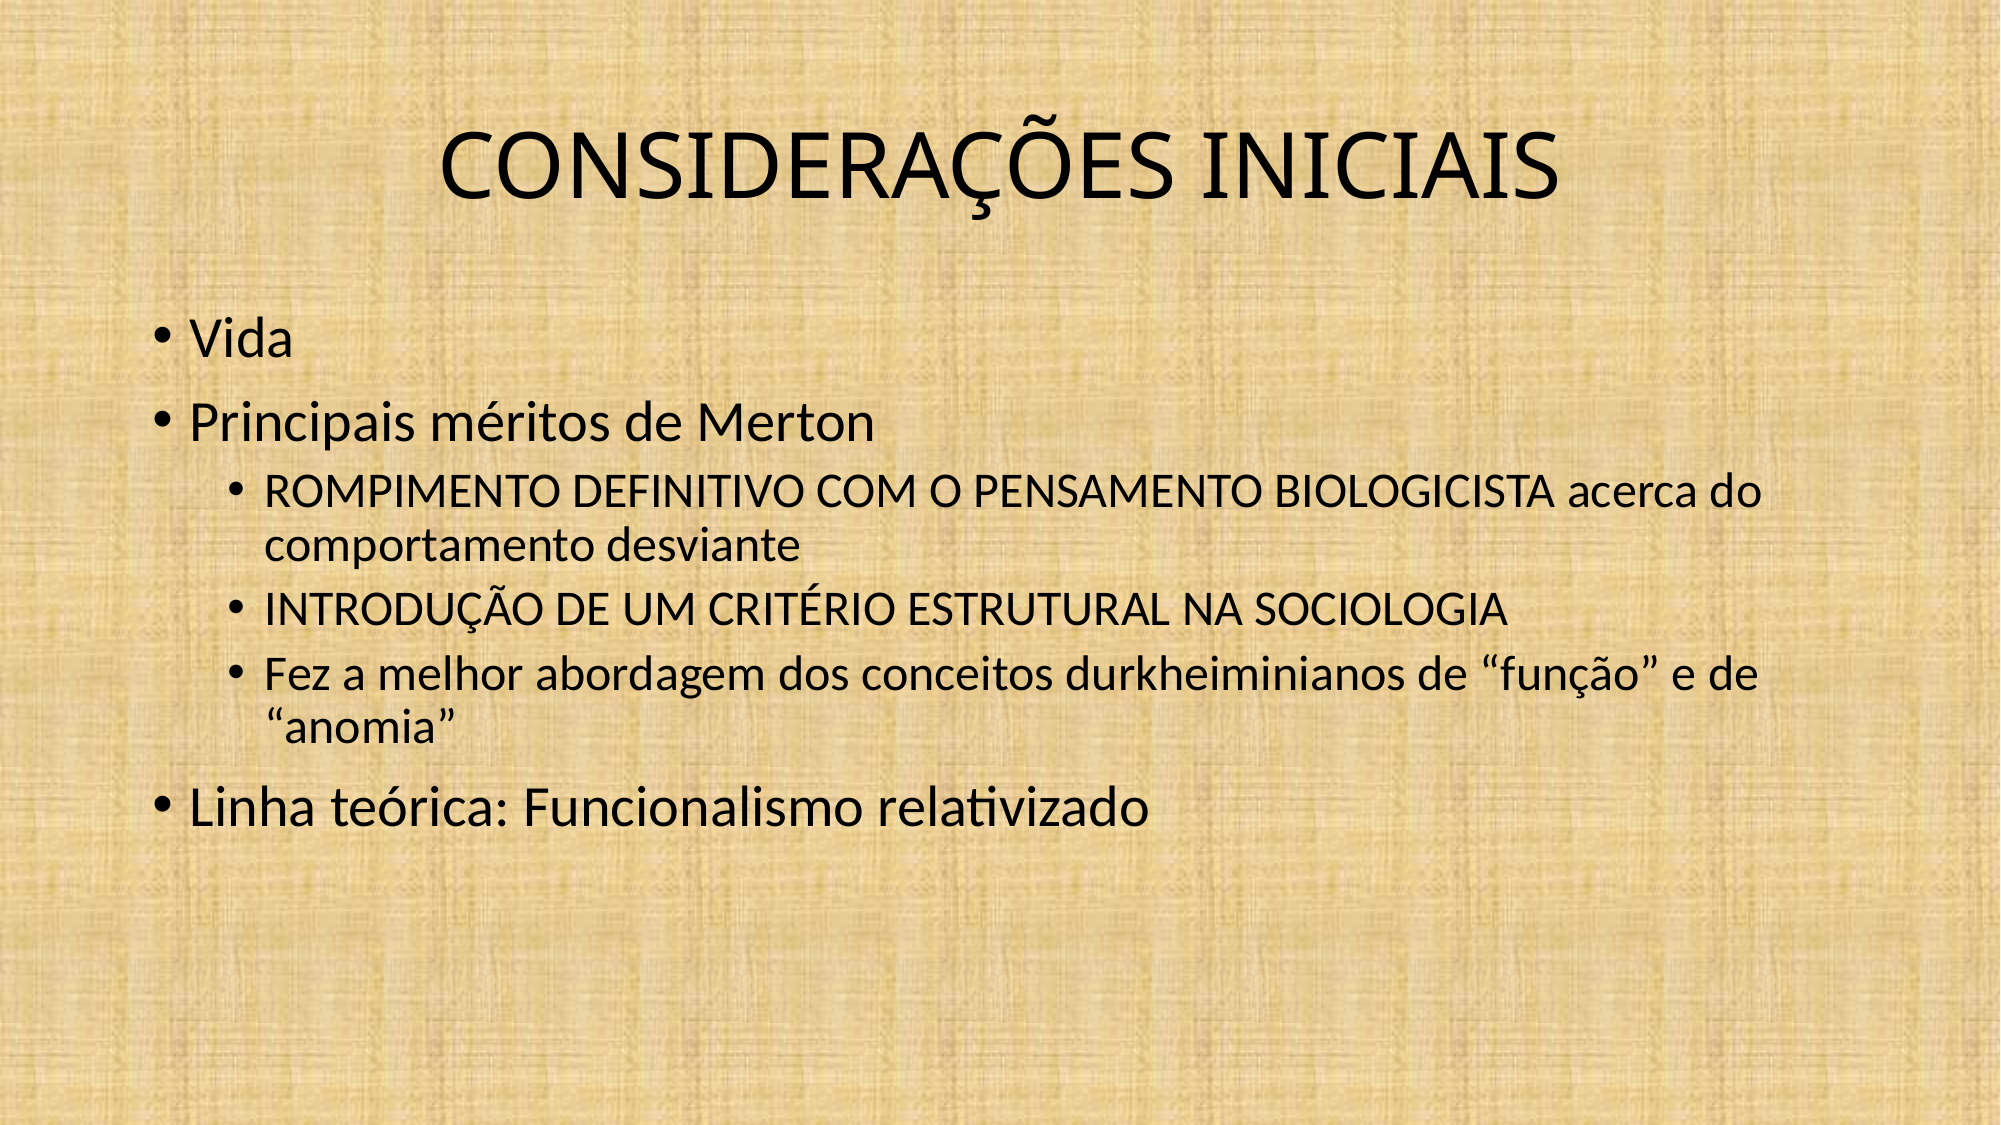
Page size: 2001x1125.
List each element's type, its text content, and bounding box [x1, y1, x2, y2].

title CONSIDERAÇÕES INICIAIS [137, 59, 1863, 278]
picture [0, 0, 2001, 1125]
list Vida Principais méritos de Merton ROMPIMENTO DEFINITIVO COM O PENSAMENTO BIOLOGICISTA acerca do comportamento desviante INTRODUÇÃO DE UM CRITÉRIO ESTRUTURAL NA SOCIOLOGIA Fez a melhor abordagem dos conceitos durkheiminianos de “função” e de “anomia” Linha teórica: Funcionalismo relativizado [137, 299, 1863, 1014]
